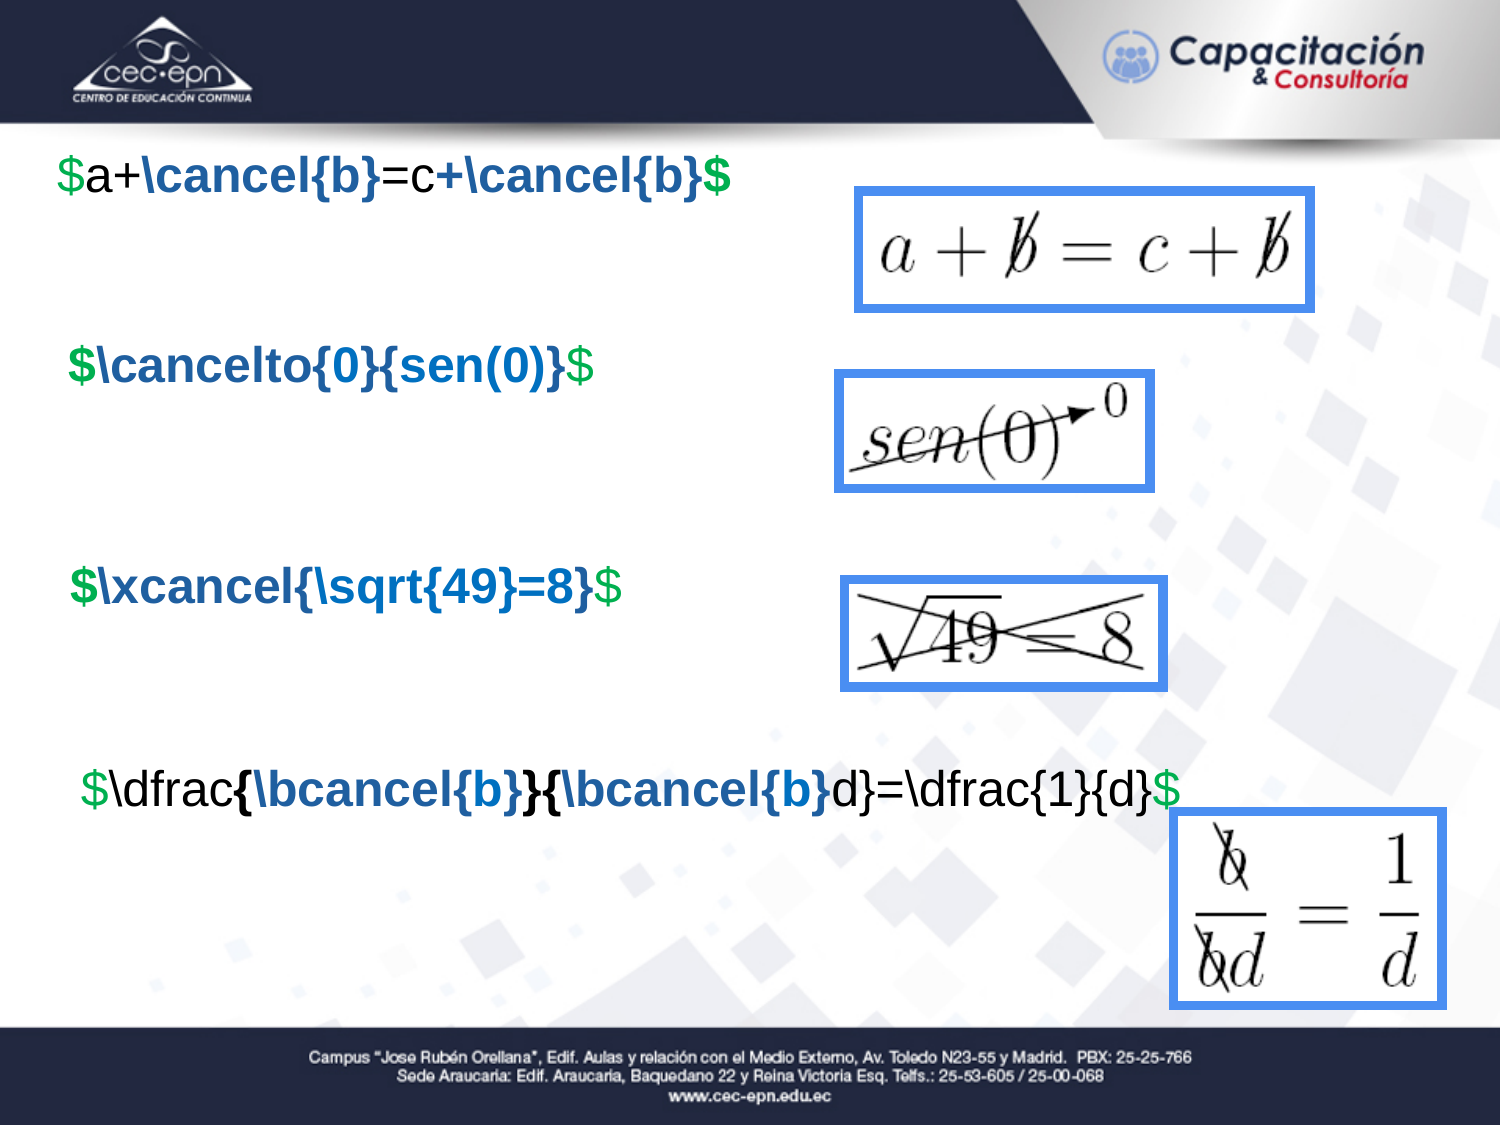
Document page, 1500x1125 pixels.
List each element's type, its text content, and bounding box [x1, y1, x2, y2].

text_box $\cancelto{0}{sen(0)}$ [53, 324, 609, 400]
text_box $a+\cancel{b}=c+\cancel{b}$ [42, 135, 747, 210]
text_box $\xcancel{\sqrt{49}=8}$ [55, 545, 637, 621]
text_box $\dfrac{\bcancel{b}}{\bcancel{b}d}=\dfrac{1}{d}$ [66, 748, 1215, 824]
picture [0, 0, 1500, 1125]
